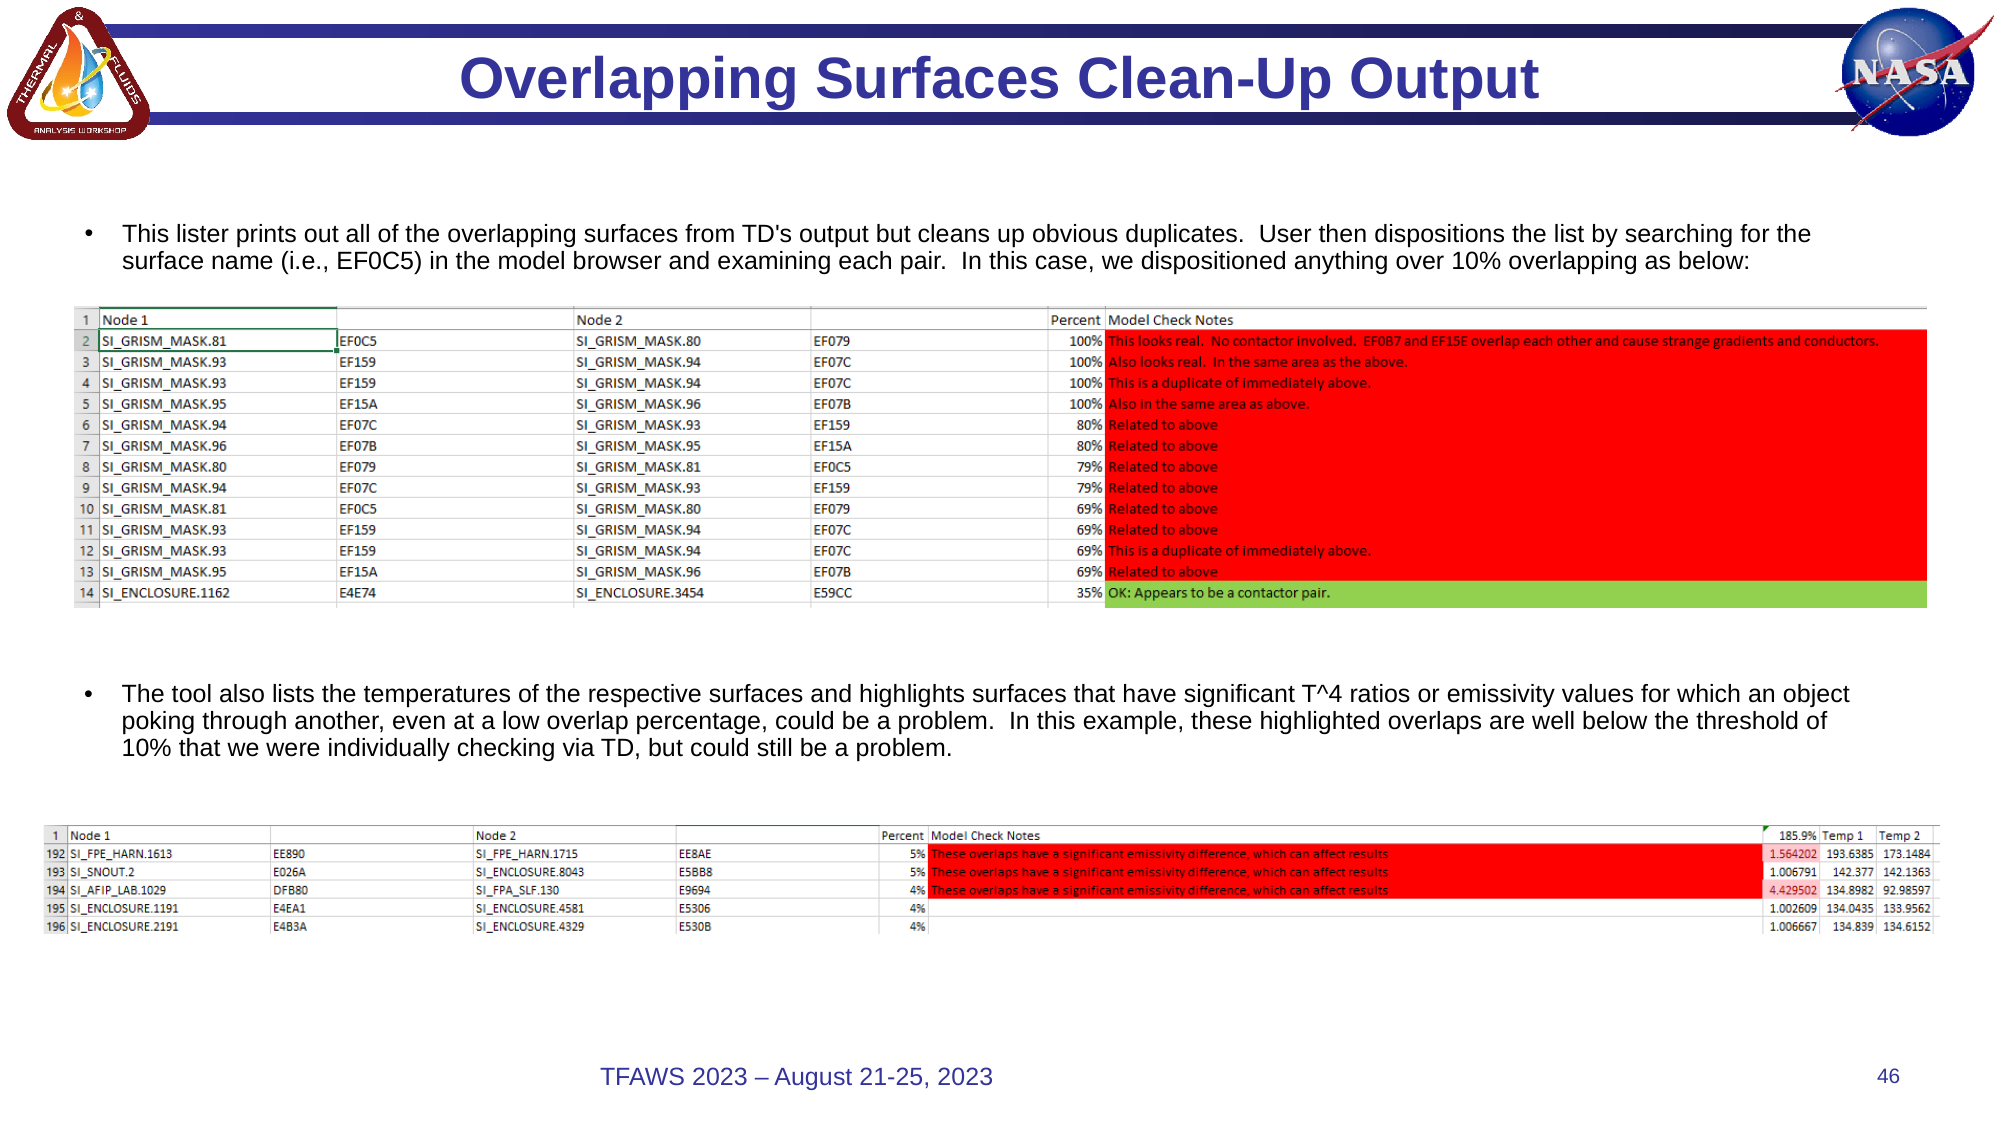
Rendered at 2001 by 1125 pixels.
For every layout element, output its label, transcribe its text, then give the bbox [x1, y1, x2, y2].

picture [43, 825, 1940, 934]
slide_number 46 [1483, 1049, 1901, 1101]
picture [1824, 0, 2000, 149]
footer TFAWS 2023 – August 21-25, 2023 [599, 1049, 1401, 1101]
title Overlapping Surfaces Clean-Up Output [99, 30, 1901, 119]
text_box This lister prints out all of the overlapping surfaces from TD's output but cleans up obvious duplicates. User then dispositions the list by searching for the surface name (i.e., EF0C5) in the model browser and examining each pair. In this case, we dispositioned anything over 10% overlapping as below: [69, 213, 1866, 282]
text_box The tool also lists the temperatures of the respective surfaces and highlights surfaces that have significant T^4 ratios or emissivity values for which an object poking through another, even at a low overlap percentage, could be a problem. In this example, these highlighted overlaps are well below the threshold of 10% that we were individually checking via TD, but could still be a problem. [69, 673, 1870, 760]
picture [7, 7, 150, 141]
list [74, 306, 1928, 609]
